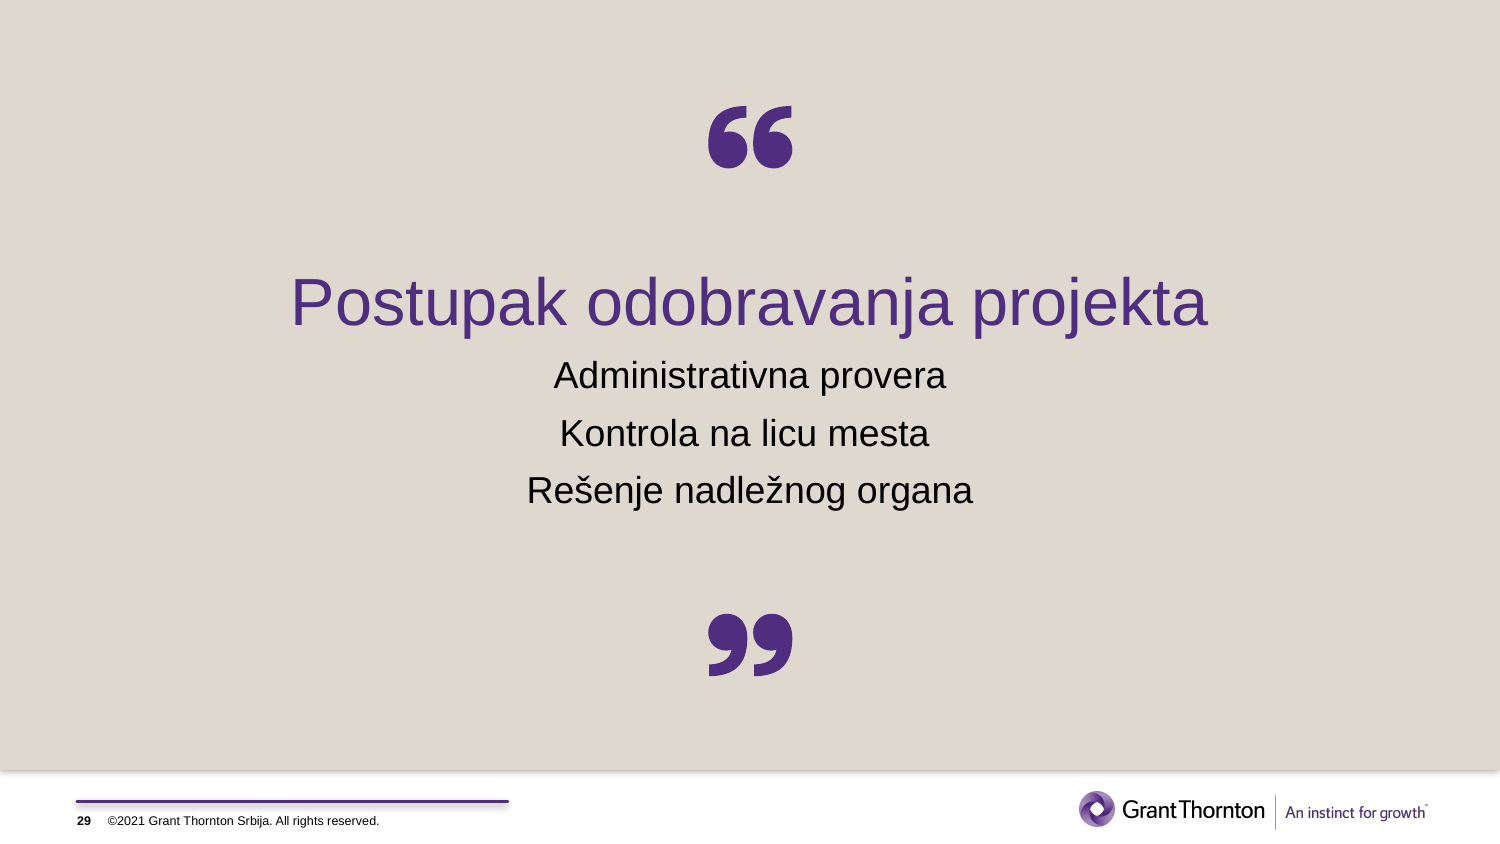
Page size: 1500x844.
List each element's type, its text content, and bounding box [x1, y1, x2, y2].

list Postupak odobravanja projekta Administrativna provera Kontrola na licu mesta Rešenje nadležnog organa [0, 0, 1500, 771]
picture [1079, 791, 1115, 827]
slide_number 29 [77, 804, 108, 835]
